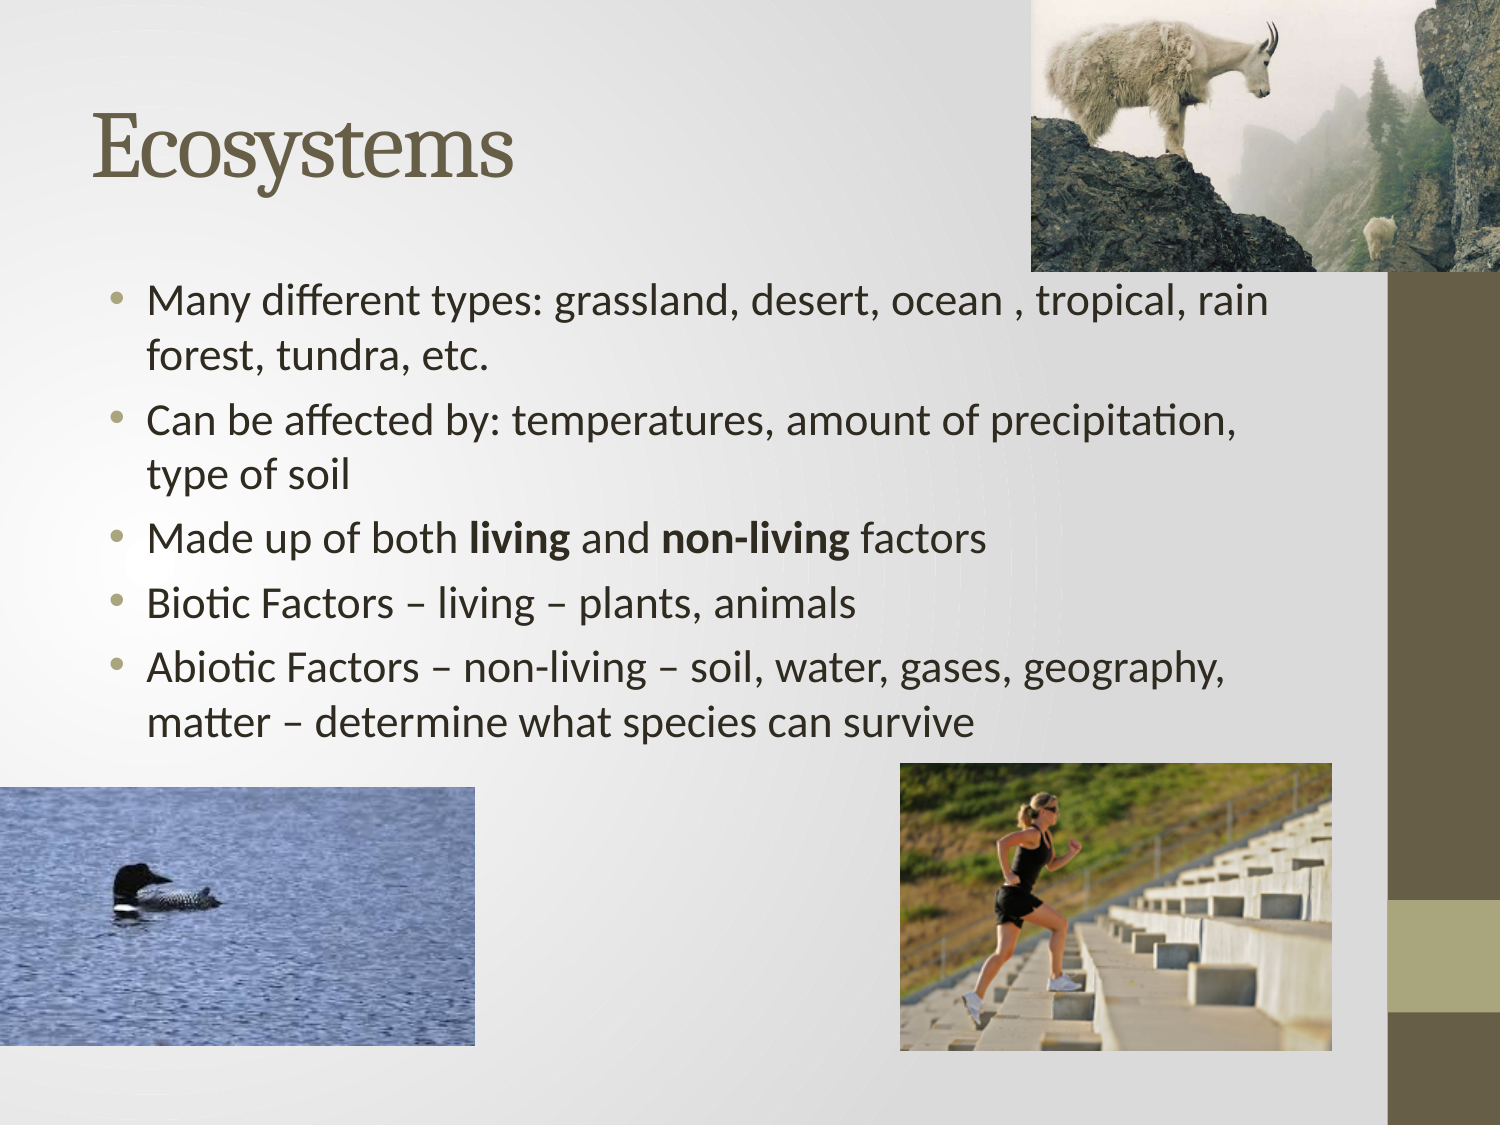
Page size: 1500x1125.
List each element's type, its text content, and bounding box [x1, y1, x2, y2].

picture [899, 762, 1332, 1052]
picture [0, 786, 475, 1046]
title Ecosystems [75, 45, 1028, 233]
picture [1030, 0, 1500, 272]
list Many different types: grassland, desert, ocean , tropical, rain forest, tundra, etc. Can be affected by: temperatures, amount of precipitation, type of soil Made up of both living and non-living factors Biotic Factors – living – plants, animals Abiotic Factors – non-living – soil, water, gases, geography, matter – determine what species can survive [75, 262, 1325, 1050]
